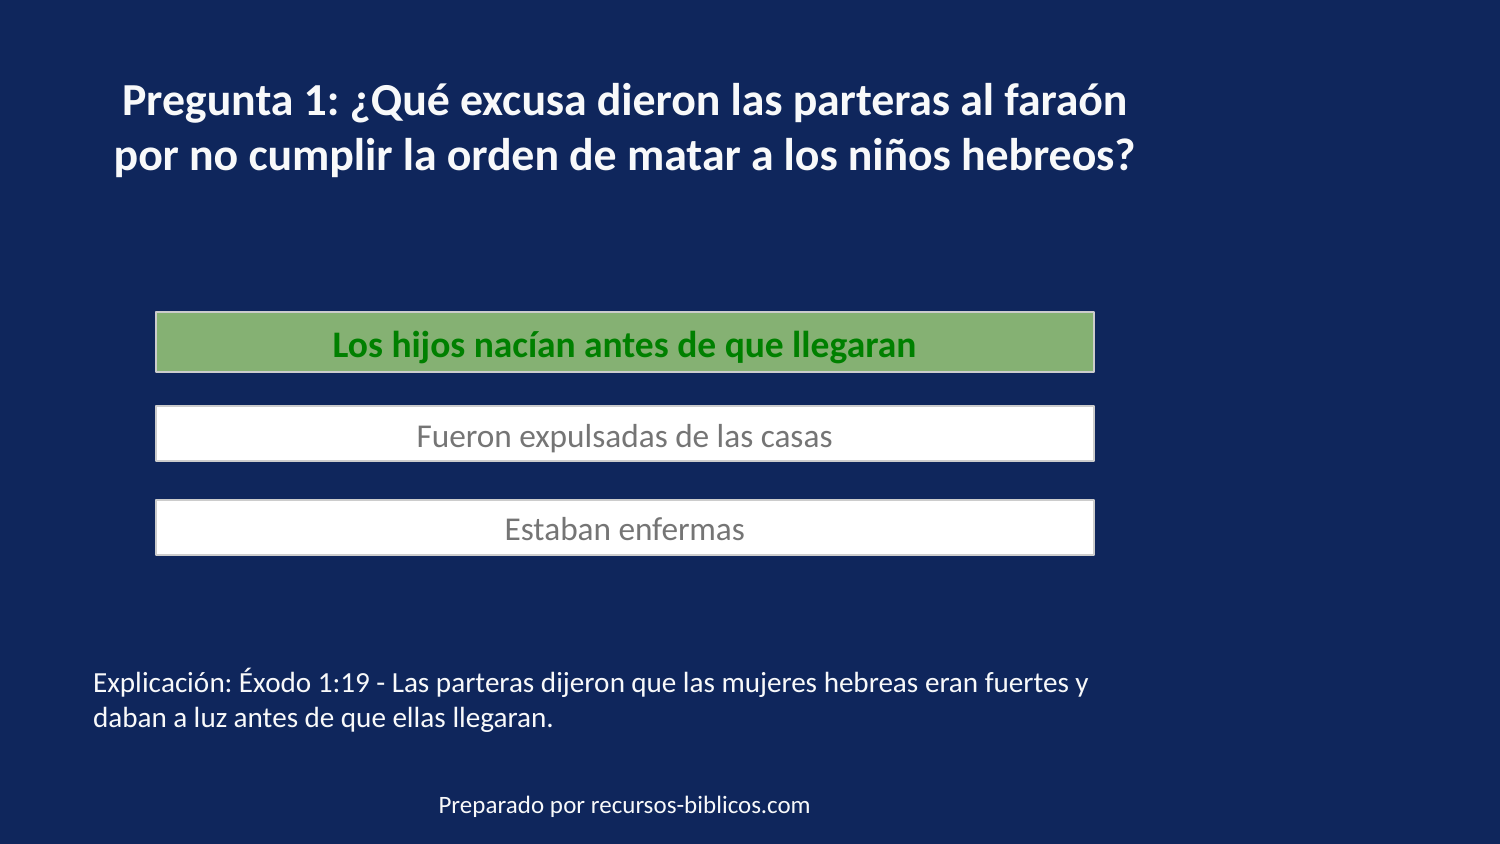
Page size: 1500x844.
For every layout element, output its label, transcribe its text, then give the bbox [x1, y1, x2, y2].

text_box Preparado por recursos-biblicos.com [78, 781, 1172, 827]
text_box Estaban enfermas [156, 499, 1094, 555]
text_box Explicación: Éxodo 1:19 - Las parteras dijeron que las mujeres hebreas eran fuertes y daban a luz antes de que ellas llegaran. [78, 656, 1172, 742]
text_box Fueron expulsadas de las casas [156, 406, 1094, 462]
text_box Pregunta 1: ¿Qué excusa dieron las parteras al faraón por no cumplir la orden de matar a los niños hebreos? [78, 62, 1172, 188]
text_box Los hijos nacían antes de que llegaran [156, 312, 1094, 373]
